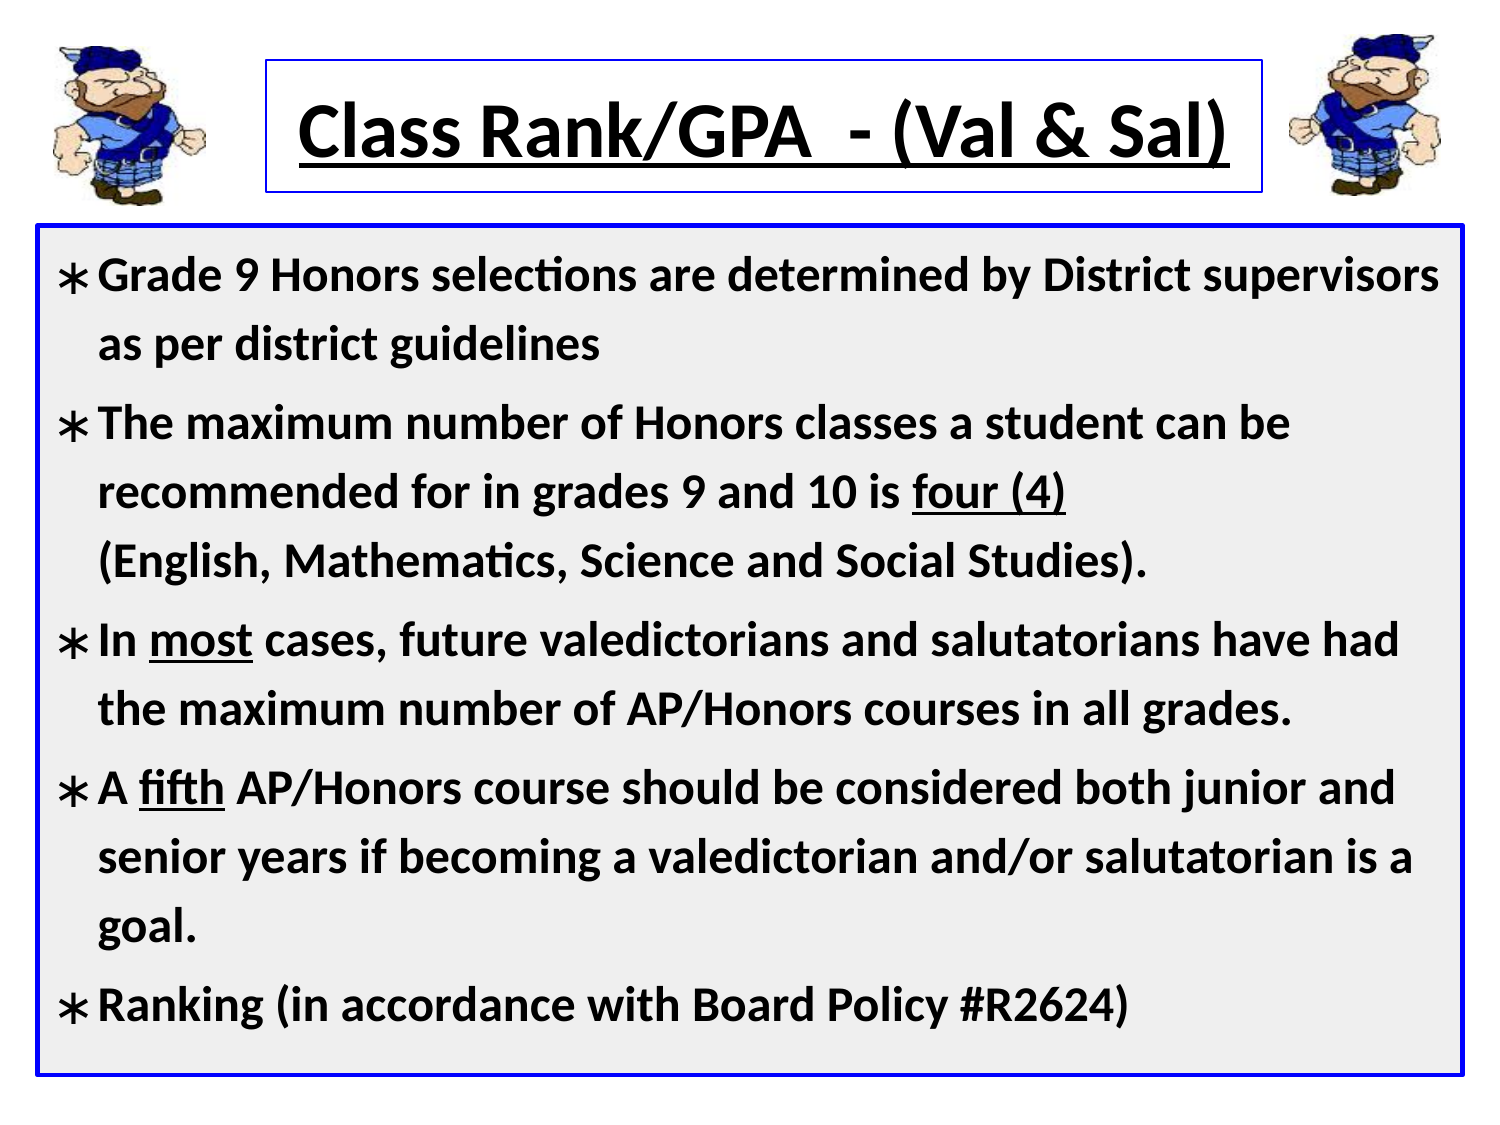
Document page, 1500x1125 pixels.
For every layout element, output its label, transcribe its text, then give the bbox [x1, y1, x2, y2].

picture [53, 46, 206, 206]
picture [1288, 33, 1441, 197]
title Class Rank/GPA - (Val & Sal) [265, 60, 1263, 192]
list Grade 9 Honors selections are determined by District supervisors as per district guidelines The maximum number of Honors classes a student can be recommended for in grades 9 and 10 is four (4) (English, Mathematics, Science and Social Studies). In most cases, future valedictorians and salutatorians have had the maximum number of AP/Honors courses in all grades. A fifth AP/Honors course should be considered both junior and senior years if becoming a valedictorian and/or salutatorian is a goal. Ranking (in accordance with Board Policy #R2624) [37, 225, 1463, 1075]
